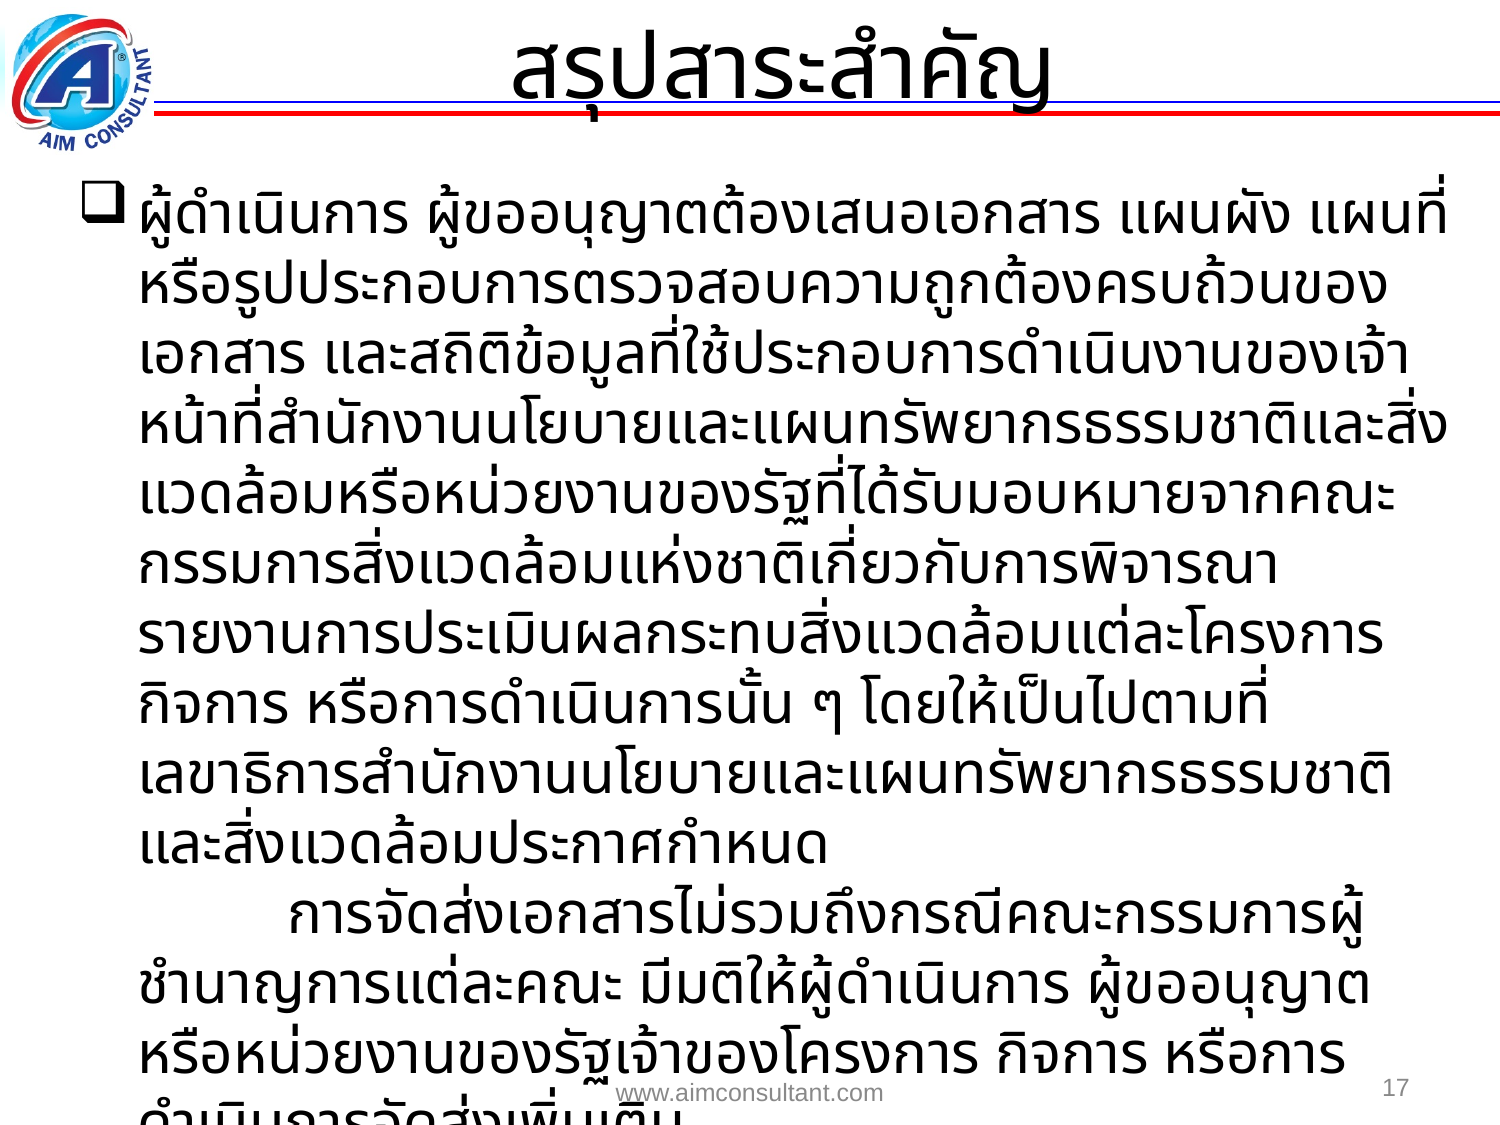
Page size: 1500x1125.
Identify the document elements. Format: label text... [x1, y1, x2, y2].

picture [5, 7, 154, 155]
text_box สรุปสาระสำคัญ [108, 0, 1459, 129]
text_box ผู้ดำเนินการ ผู้ขออนุญาตต้องเสนอเอกสาร แผนผัง แผนที่ หรือรูปประกอบการตรวจสอบความถูกต้องครบถ้วนของเอกสาร และสถิติข้อมูลที่ใช้ประกอบการดำเนินงานของเจ้าหน้าที่สำนักงานนโยบายและแผนทรัพยากรธรรมชาติและสิ่งแวดล้อมหรือหน่วยงานของรัฐที่ได้รับมอบหมายจากคณะกรรมการสิ่งแวดล้อมแห่งชาติเกี่ยวกับการพิจารณารายงานการประเมินผลกระทบสิ่งแวดล้อมแต่ละโครงการ กิจการ หรือการดำเนินการนั้น ๆ โดยให้เป็นไปตามที่เลขาธิการสำนักงานนโยบายและแผนทรัพยากรธรรมชาติและสิ่งแวดล้อมประกาศกำหนด การจัดส่งเอกสารไม่รวมถึงกรณีคณะกรรมการผู้ชำนาญการแต่ละคณะ มีมติให้ผู้ดำเนินการ ผู้ขออนุญาต หรือหน่วยงานของรัฐเจ้าของโครงการ กิจการ หรือการดำเนินการจัดส่งเพิ่มเติม [34, 167, 1469, 1125]
